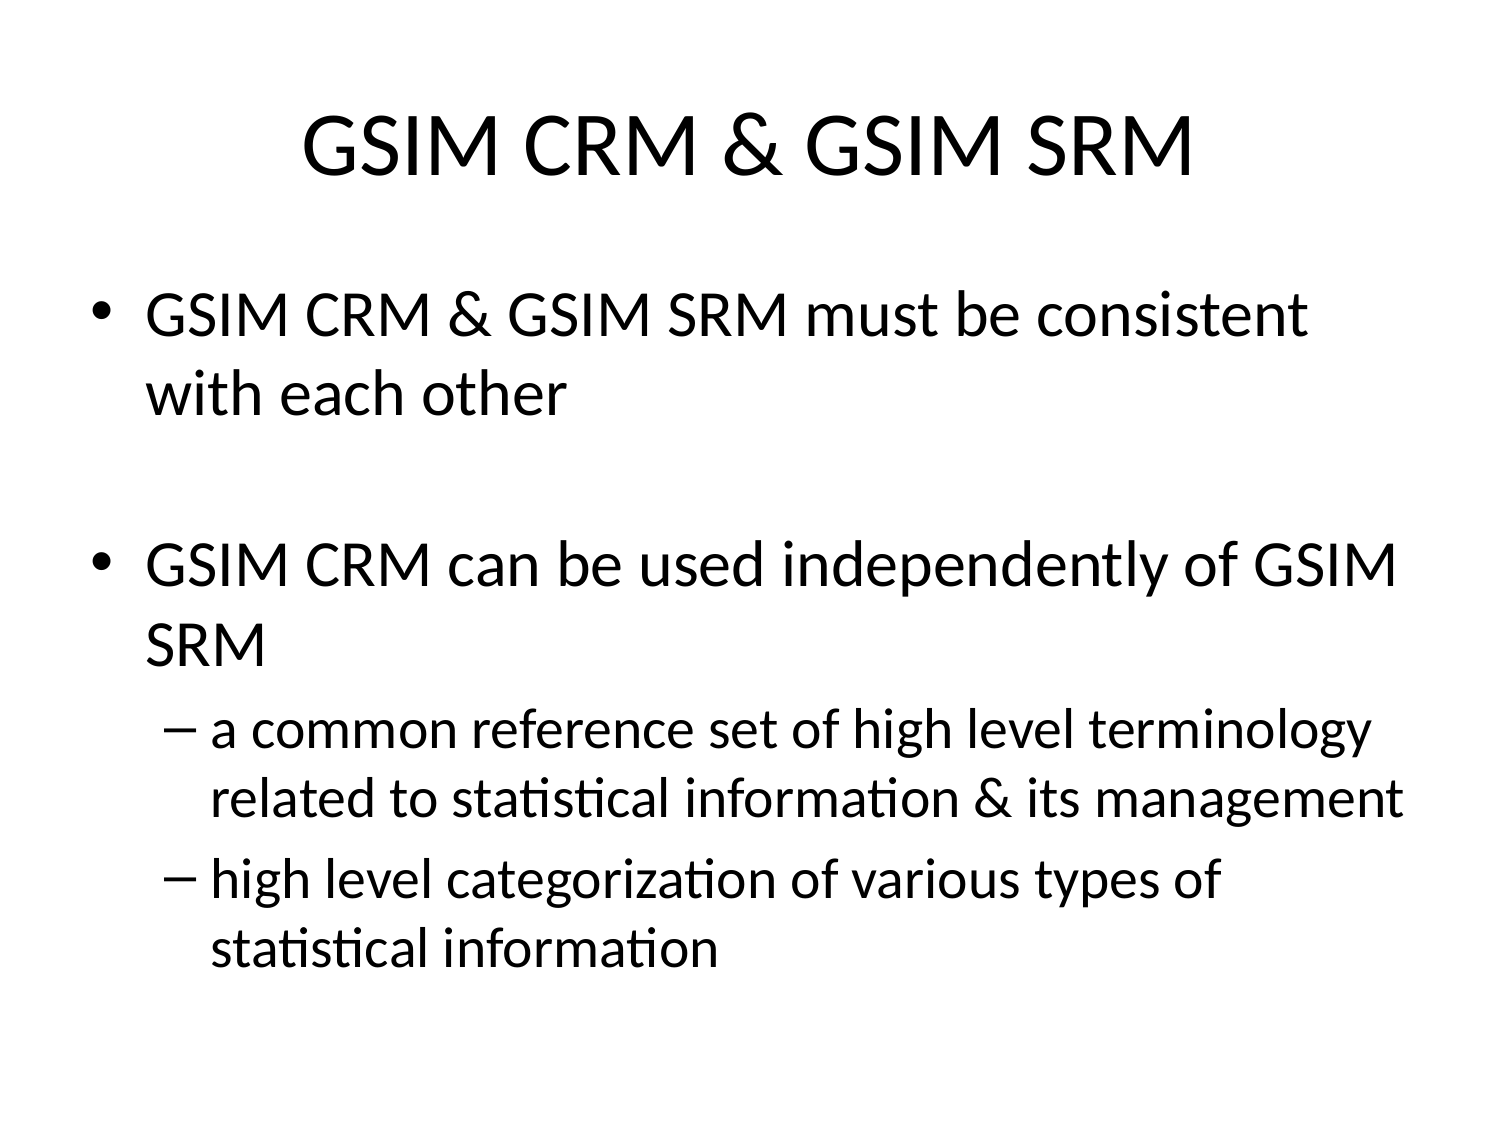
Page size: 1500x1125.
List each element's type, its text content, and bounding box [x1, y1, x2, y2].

title GSIM CRM & GSIM SRM [75, 45, 1425, 233]
list GSIM CRM & GSIM SRM must be consistent with each other GSIM CRM can be used independently of GSIM SRM a common reference set of high level terminology related to statistical information & its management high level categorization of various types of statistical information [75, 262, 1425, 1005]
